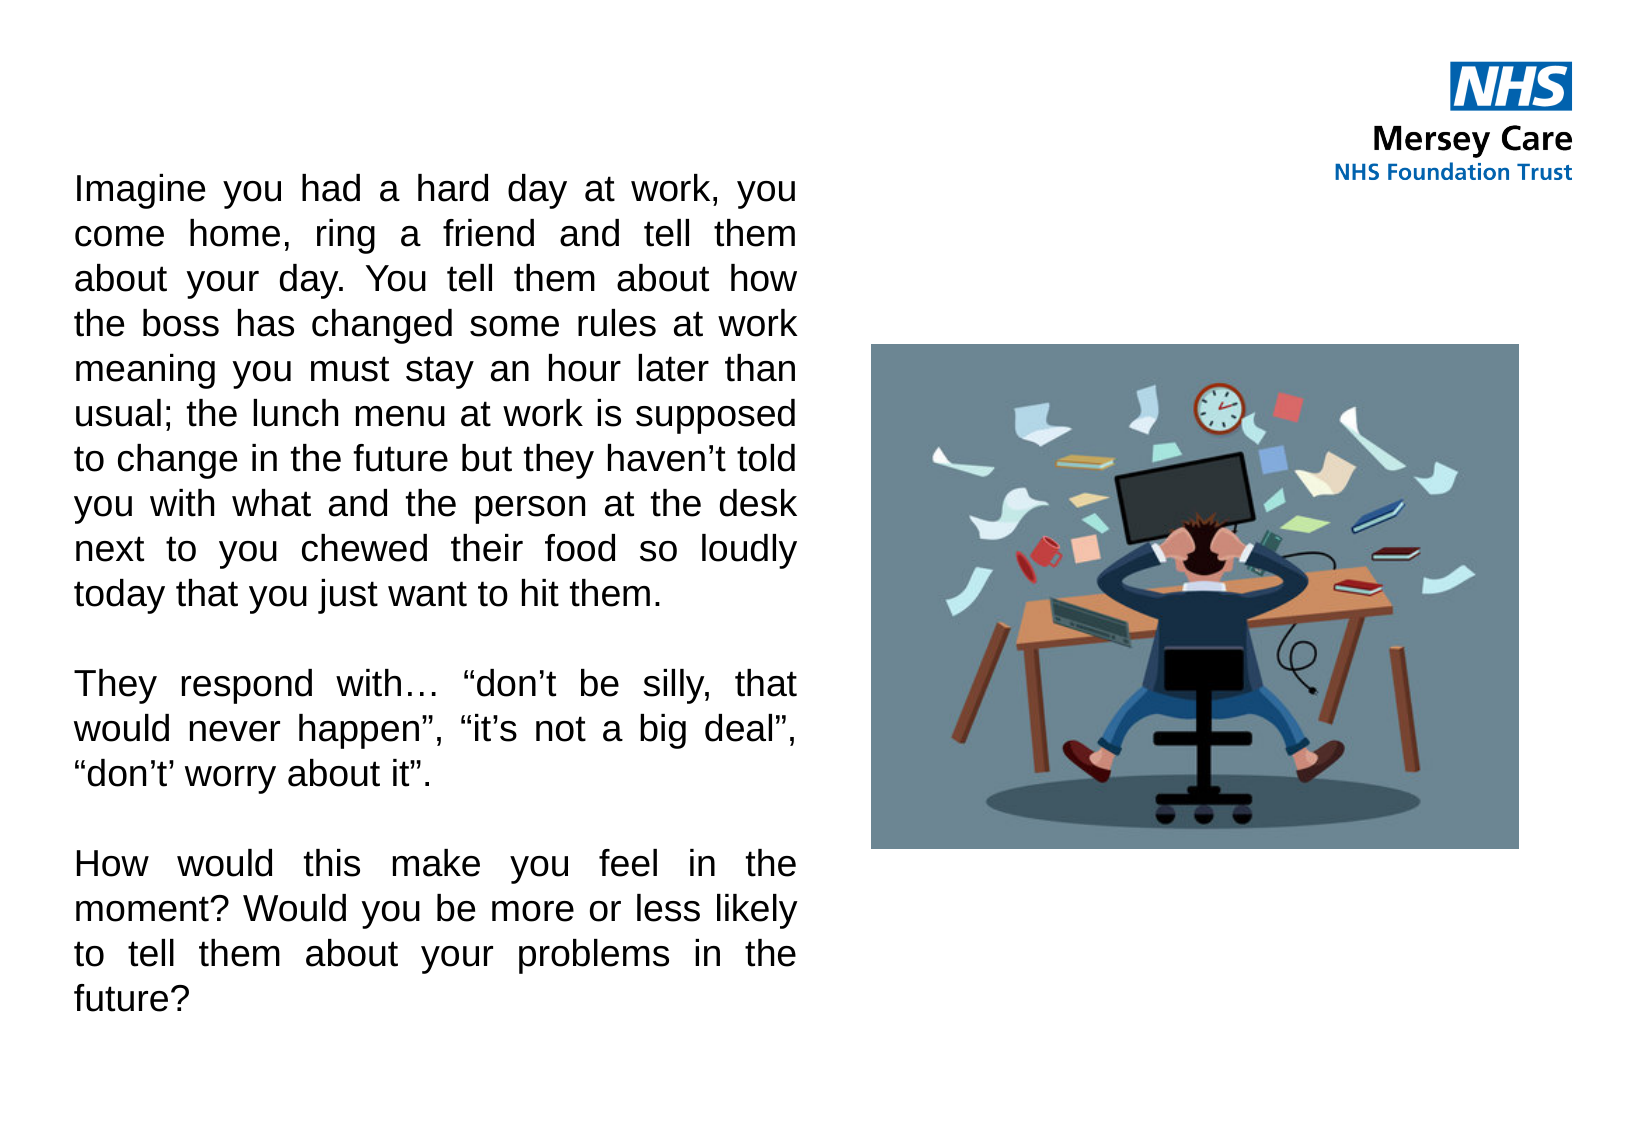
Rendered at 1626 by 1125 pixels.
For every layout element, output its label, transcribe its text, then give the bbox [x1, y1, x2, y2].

text_box Imagine you had a hard day at work, you come home, ring a friend and tell them about your day. You tell them about how the boss has changed some rules at work meaning you must stay an hour later than usual; the lunch menu at work is supposed to change in the future but they haven’t told you with what and the person at the desk next to you chewed their food so loudly today that you just want to hit them. They respond with… “don’t be silly, that would never happen”, “it’s not a big deal”, “don’t’ worry about it”. How would this make you feel in the moment? Would you be more or less likely to tell them about your problems in the future? [59, 157, 813, 1027]
picture [871, 344, 1519, 849]
picture [1282, 0, 1624, 242]
